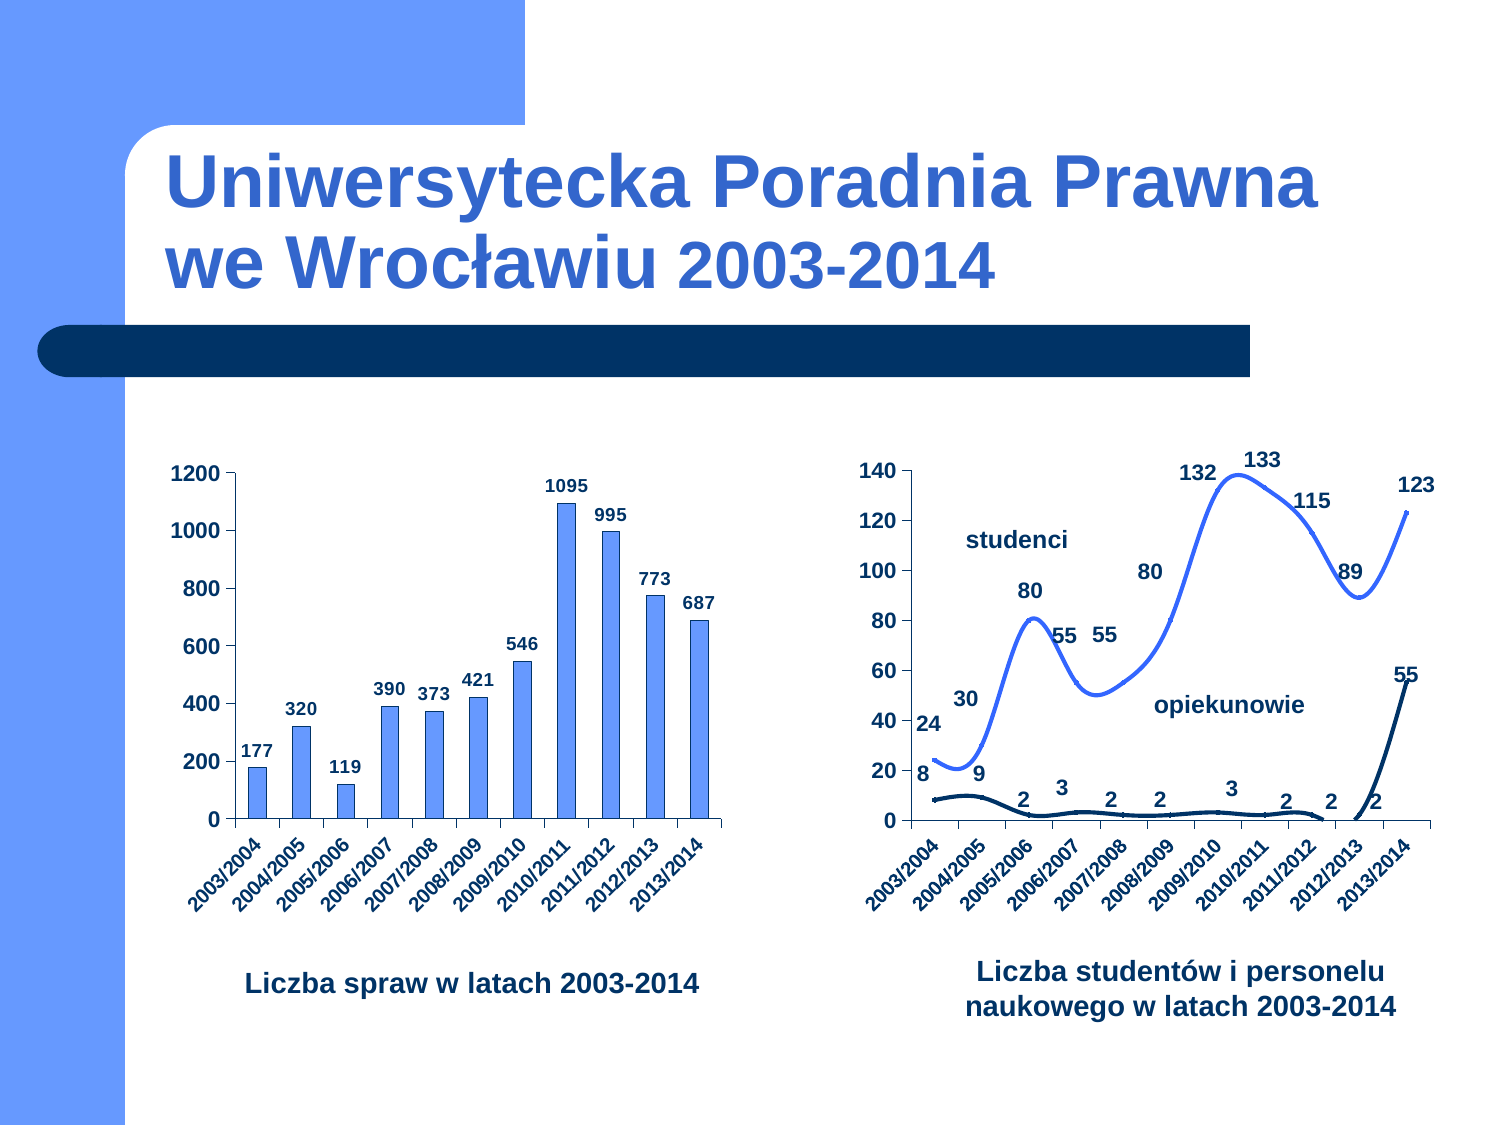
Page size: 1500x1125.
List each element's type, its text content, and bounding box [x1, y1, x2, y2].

chart [143, 431, 739, 945]
chart [820, 446, 1454, 963]
text_box Liczba spraw w latach 2003-2014 [218, 956, 727, 1007]
text_box Liczba studentów i personelu naukowego w latach 2003-2014 [927, 971, 1435, 1030]
title Uniwersytecka Poradnia Prawna we Wrocławiu 2003-2014 [149, 124, 1463, 313]
